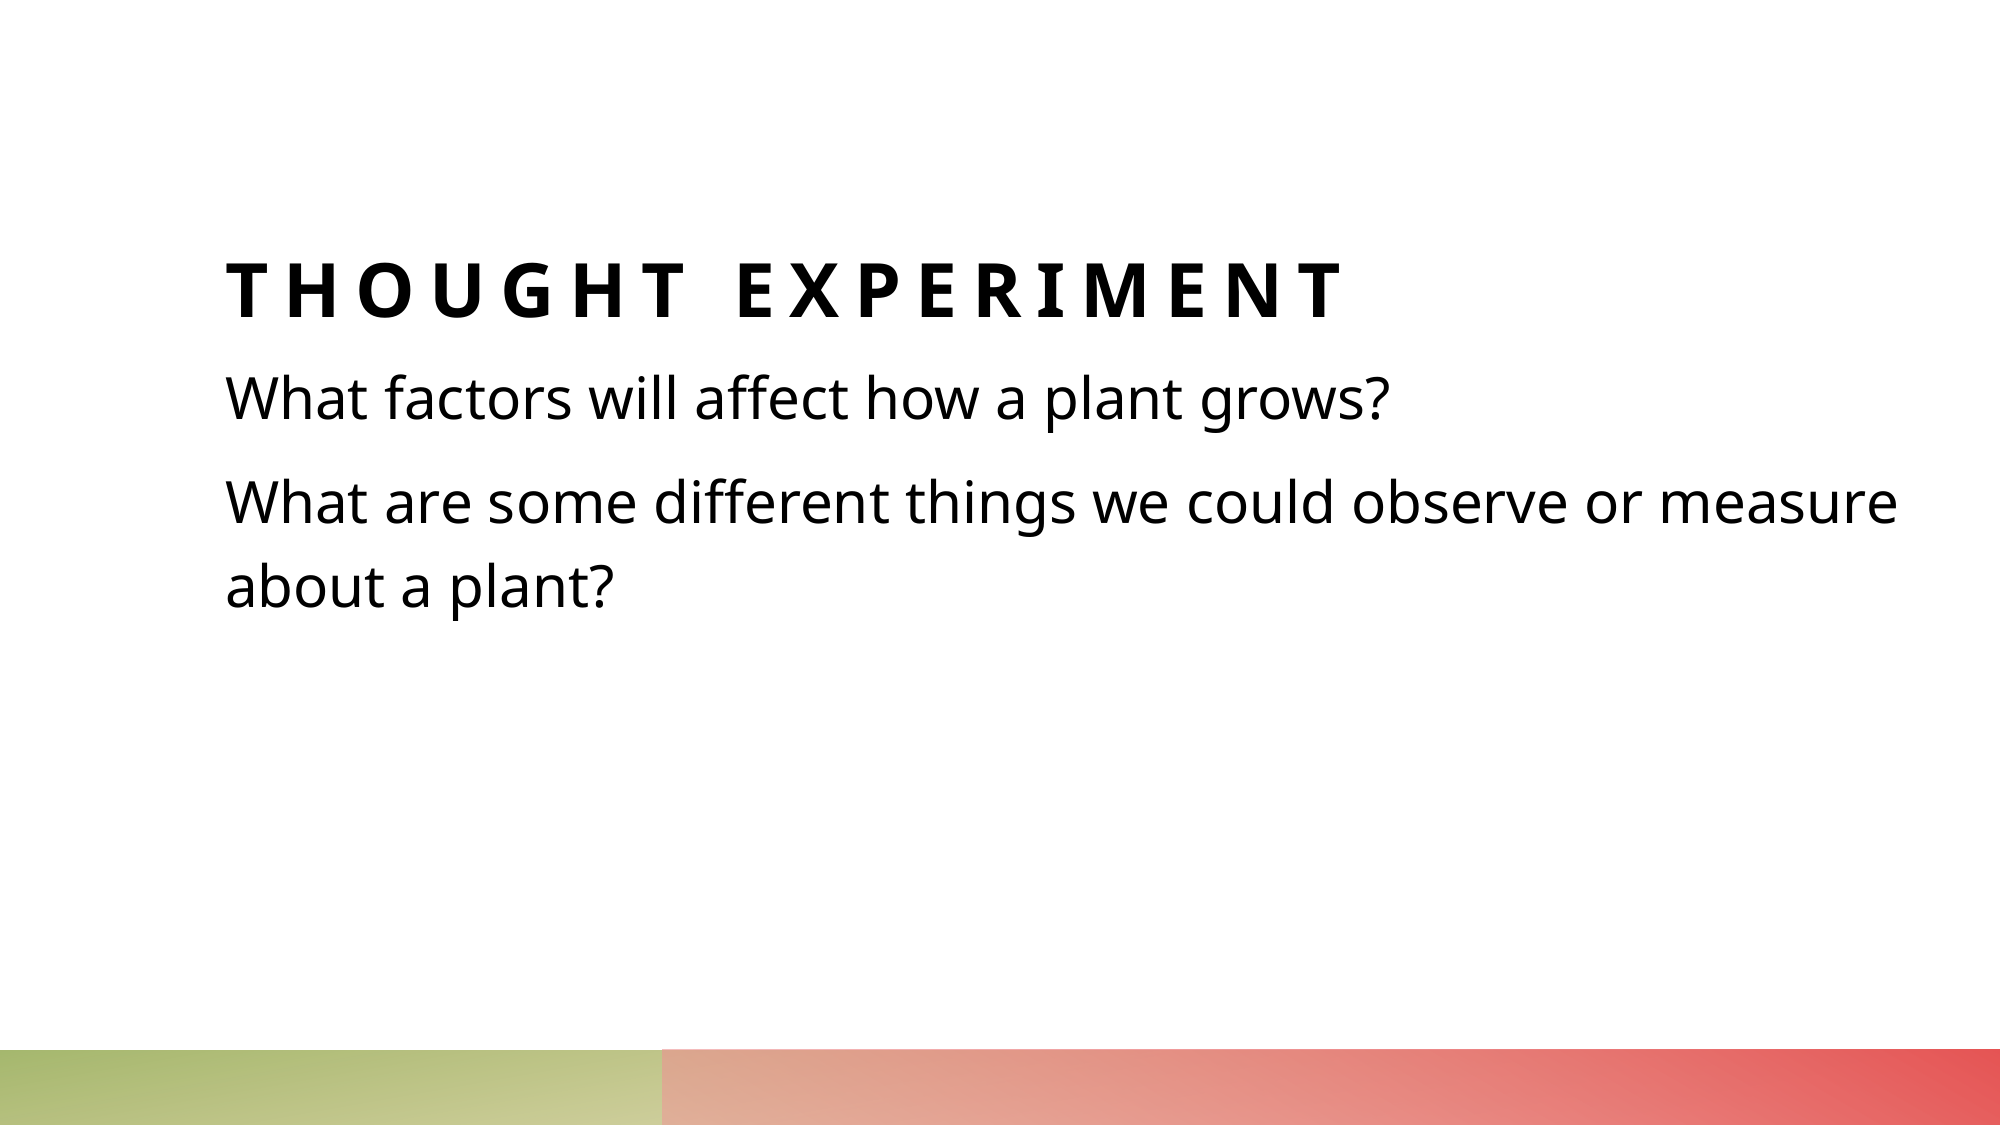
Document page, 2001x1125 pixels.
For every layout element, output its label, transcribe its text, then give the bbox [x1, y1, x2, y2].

title Thought Experiment [225, 130, 1905, 333]
list What factors will affect how a plant grows? What are some different things we could observe or measure about a plant? [225, 346, 1905, 996]
